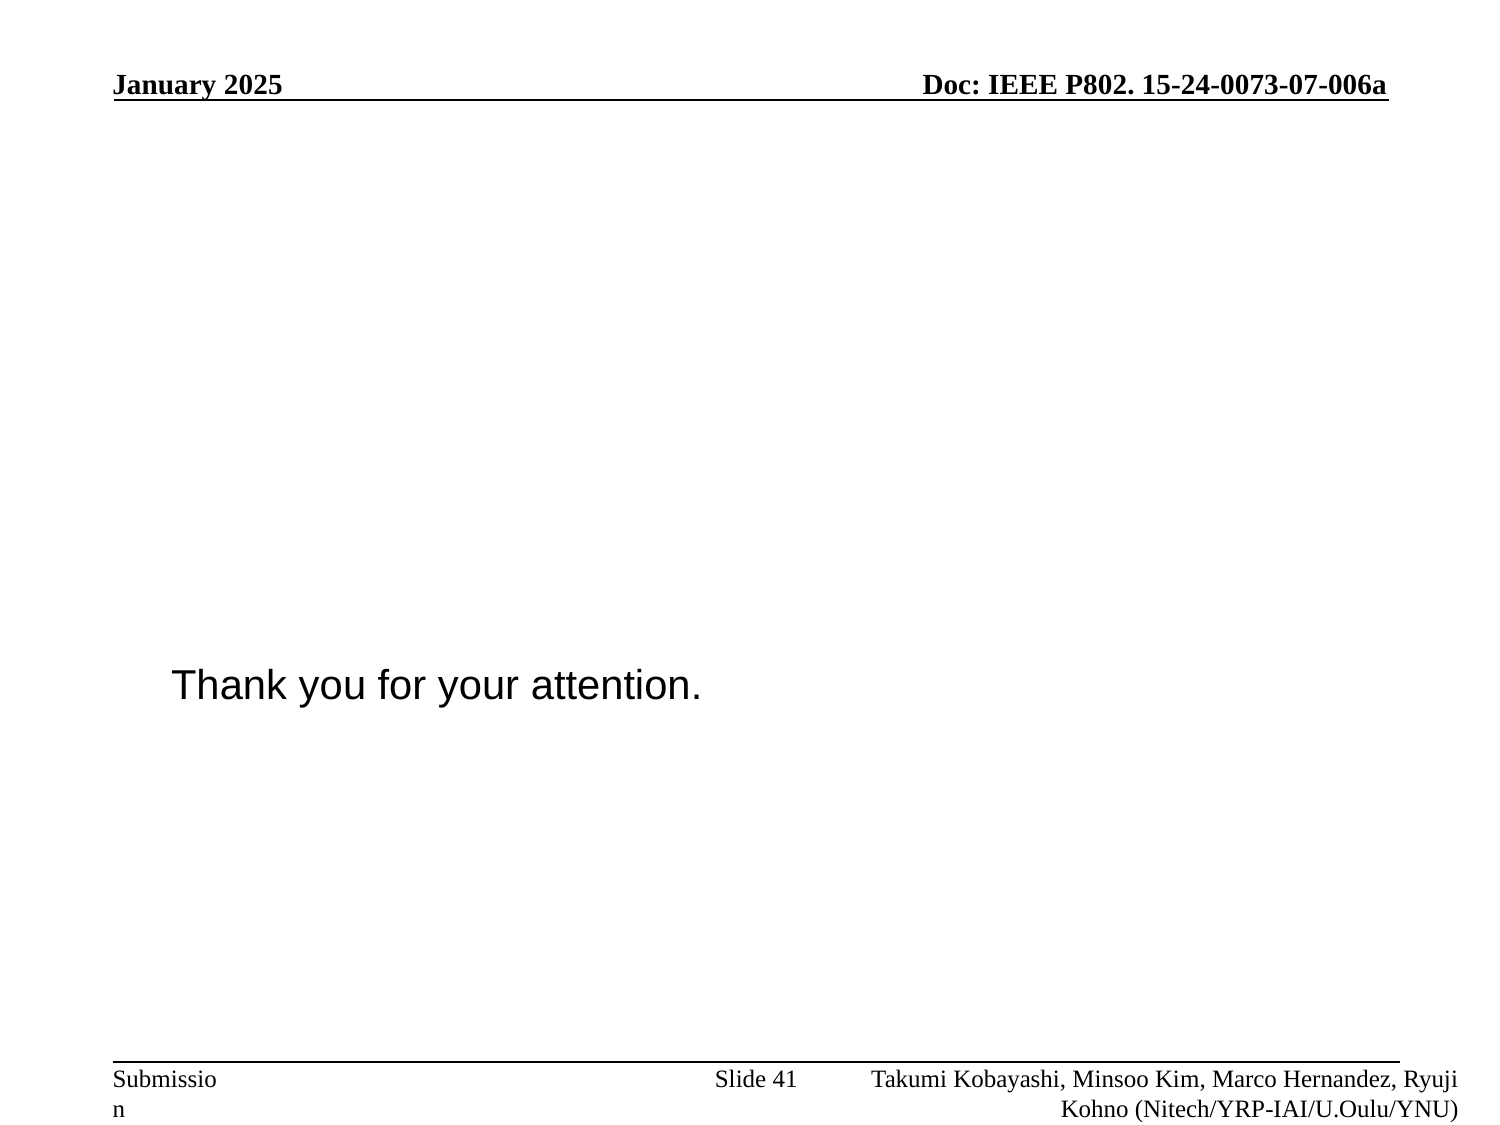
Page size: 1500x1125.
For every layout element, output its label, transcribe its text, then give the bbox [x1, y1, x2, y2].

list Thank you for your attention. [118, 476, 1394, 723]
slide_number Slide 41 [712, 1062, 801, 1093]
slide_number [112, 0, 375, 100]
footer Takumi Kobayashi, Minsoo Kim, Marco Hernandez, Ryuji Kohno (Nitech/YRP-IAI/U.Oulu/YNU) [832, 1062, 1459, 1125]
